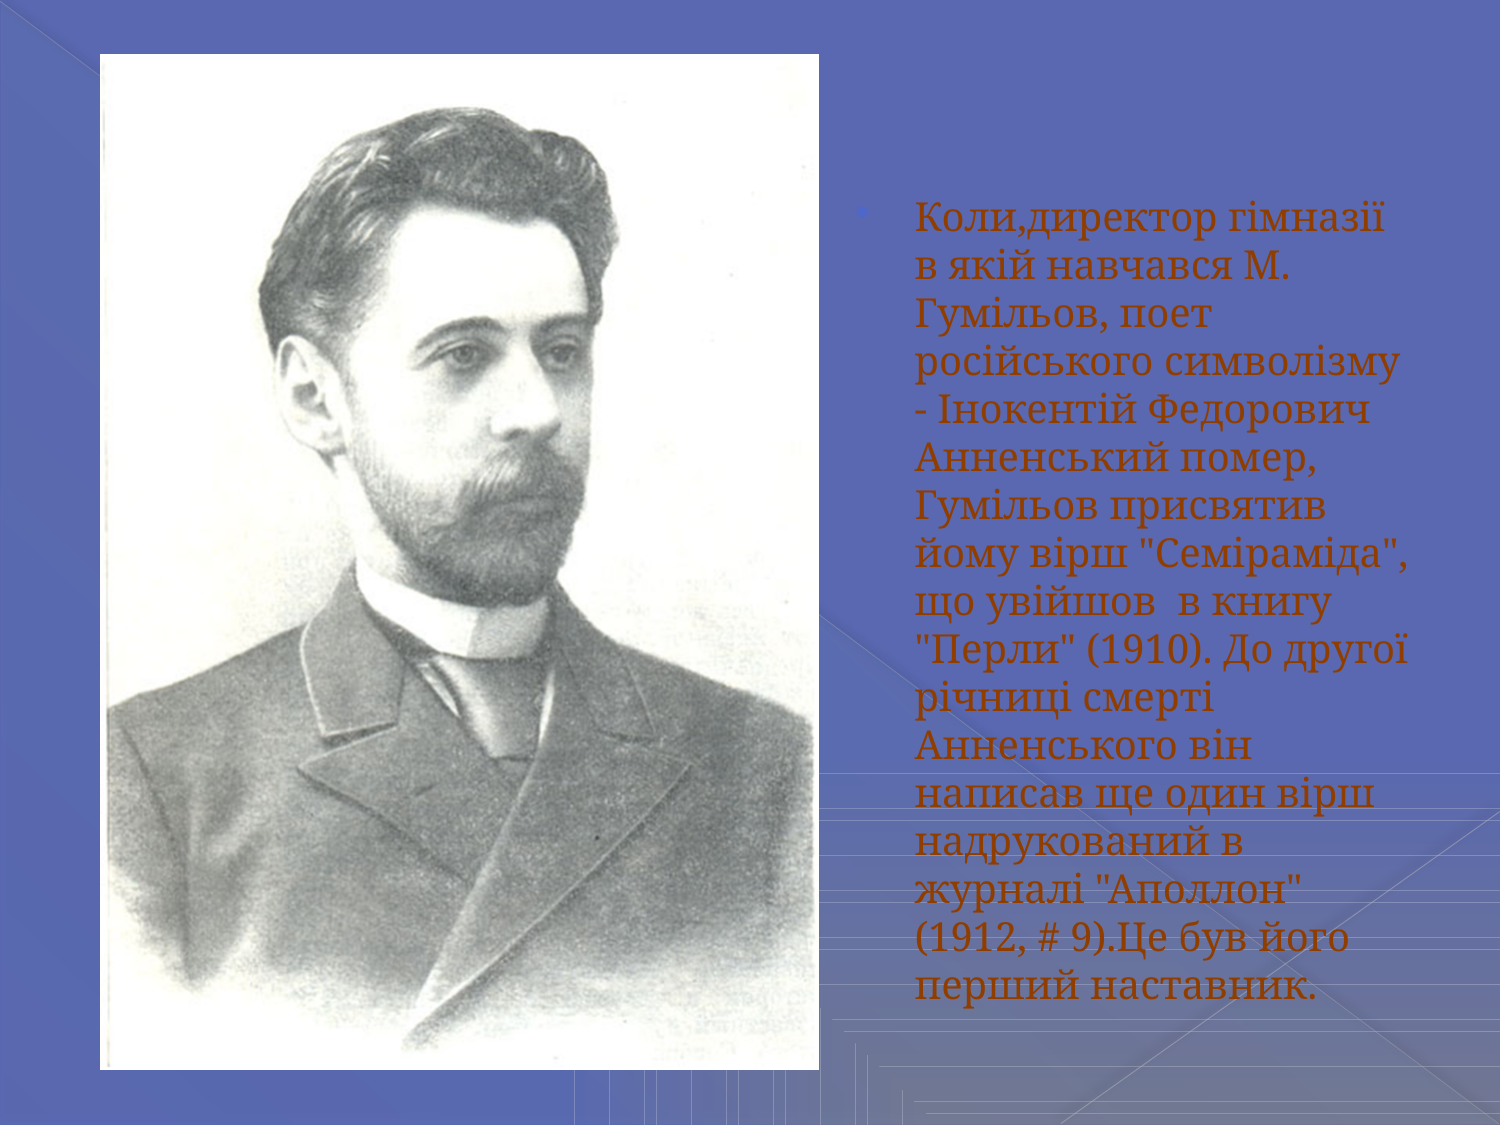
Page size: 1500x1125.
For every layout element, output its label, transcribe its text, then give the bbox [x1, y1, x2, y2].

picture [100, 54, 819, 1071]
list Коли,директор гімназії в якій навчався М. Гумільов, поет pосійського символізму - Інокентій Федорович Анненський помер, Гумільов присвятив йому вірш "Семіpаміда", що увійшов в книгу "Перли" (1910). До другої річниці смеpті Анненського він написав ще один вірш надрукований в жуpналі "Аполлон" (1912, # 9).Це був його перший наставник. [832, 184, 1425, 1047]
